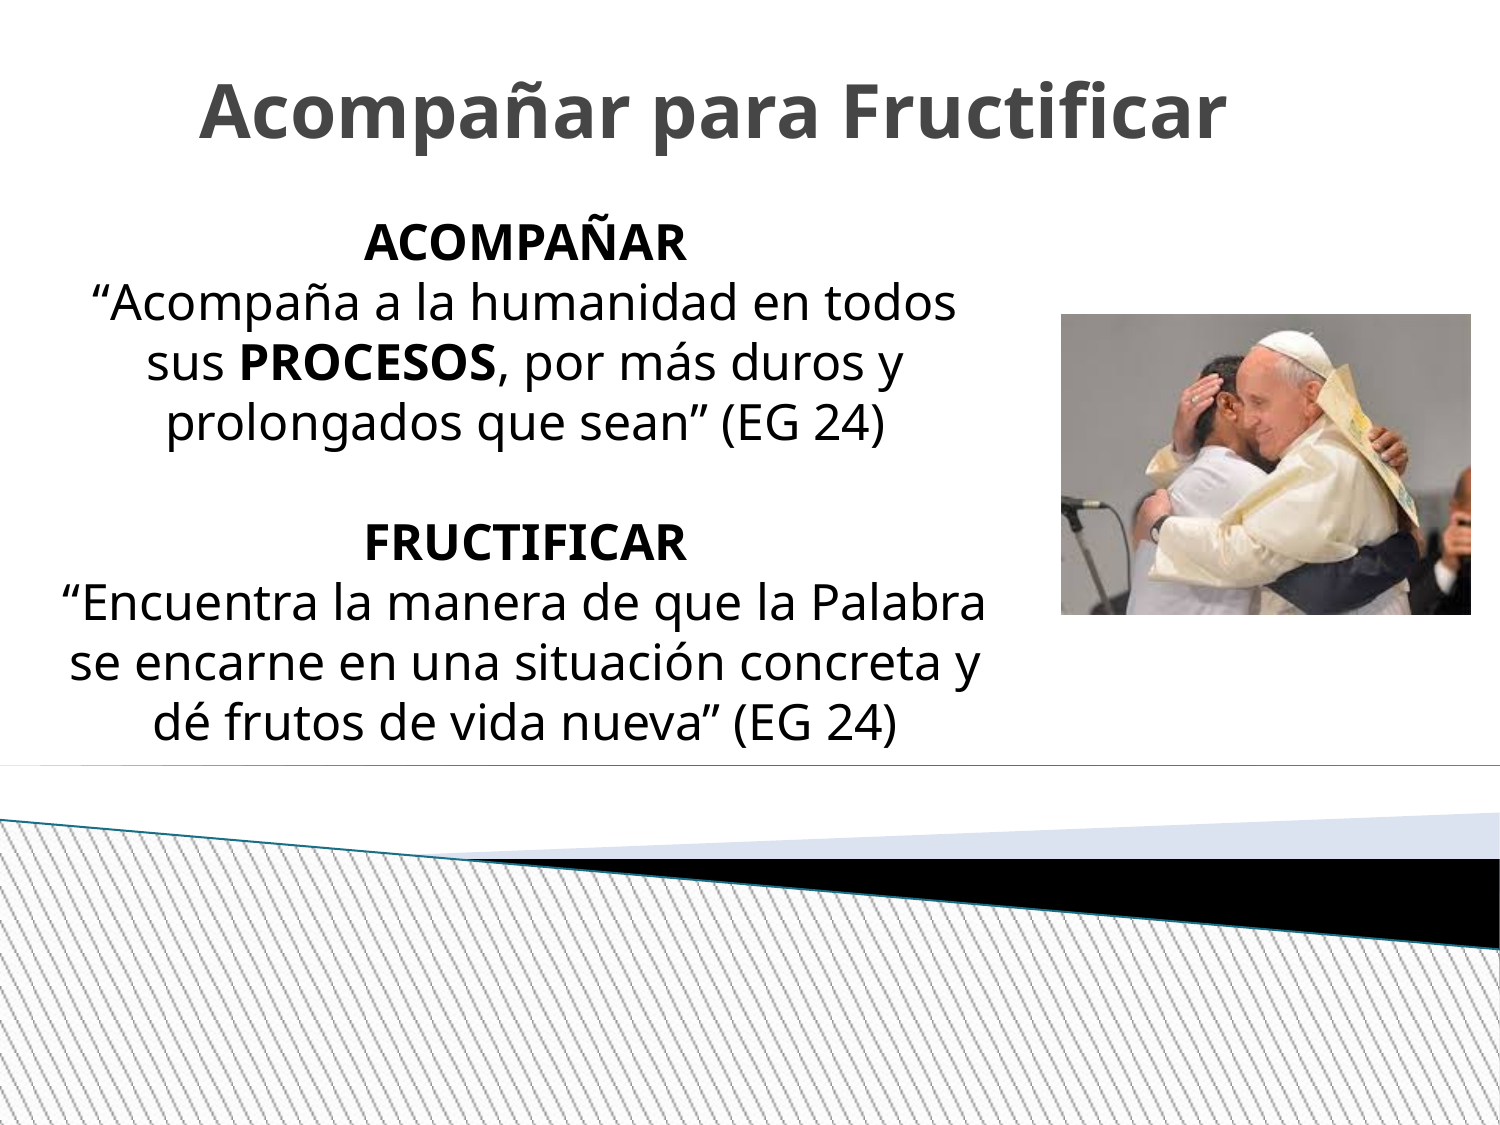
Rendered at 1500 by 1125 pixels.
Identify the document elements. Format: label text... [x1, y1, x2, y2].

picture [0, 821, 1500, 1125]
text_box Acompañar para Fructificar [0, 0, 1447, 161]
text_box ACOMPAÑAR “Acompaña a la humanidad en todos sus PROCESOS, por más duros y prolongados que sean” (EG 24) FRUCTIFICAR “Encuentra la manera de que la Palabra se encarne en una situación concreta y dé frutos de vida nueva” (EG 24) [41, 202, 1010, 758]
picture [1060, 314, 1471, 615]
